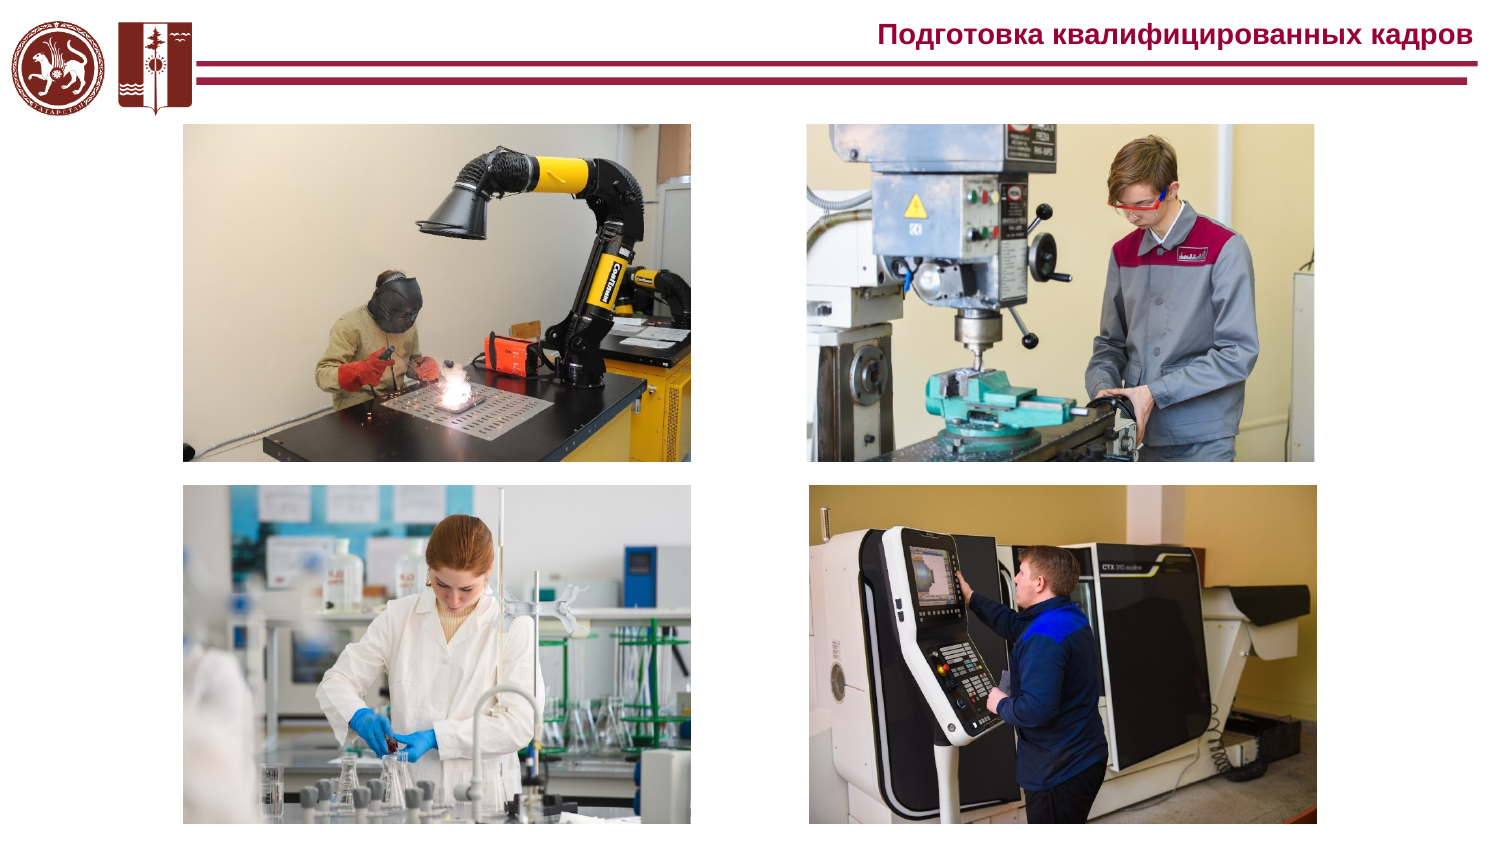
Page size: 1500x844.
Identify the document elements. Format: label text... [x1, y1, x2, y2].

picture [182, 123, 691, 462]
picture [808, 485, 1318, 824]
picture [118, 21, 192, 116]
picture [806, 124, 1315, 462]
text_box [196, 59, 1480, 68]
text_box Подготовка квалифицированных кадров [135, 10, 1484, 56]
picture [182, 485, 692, 824]
text_box [196, 75, 1469, 87]
picture [10, 19, 105, 116]
